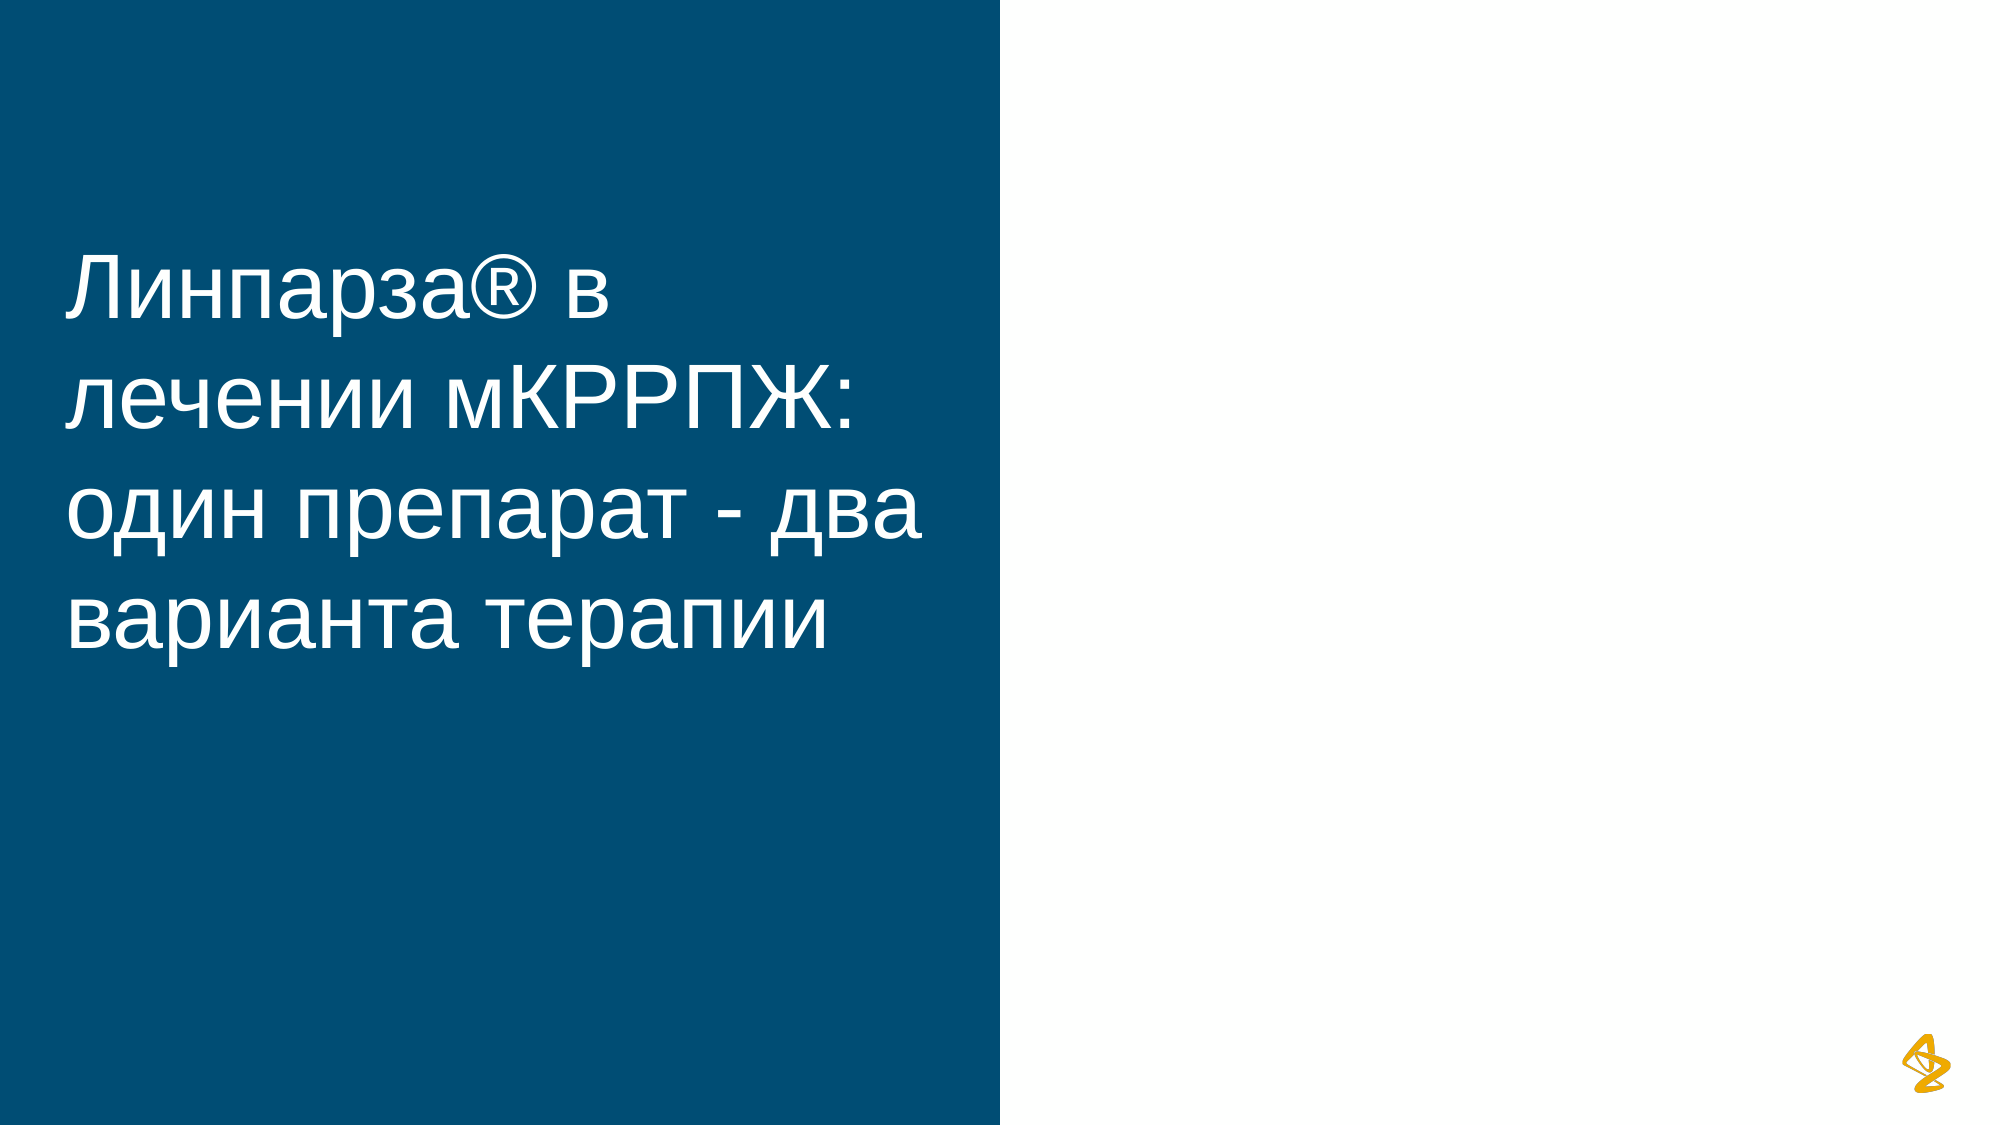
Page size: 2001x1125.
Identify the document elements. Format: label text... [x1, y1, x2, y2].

picture [1902, 1034, 1951, 1093]
title Линпарза® в лечении мКРРПЖ: один препарат - два варианта терапии [0, 0, 1000, 1125]
